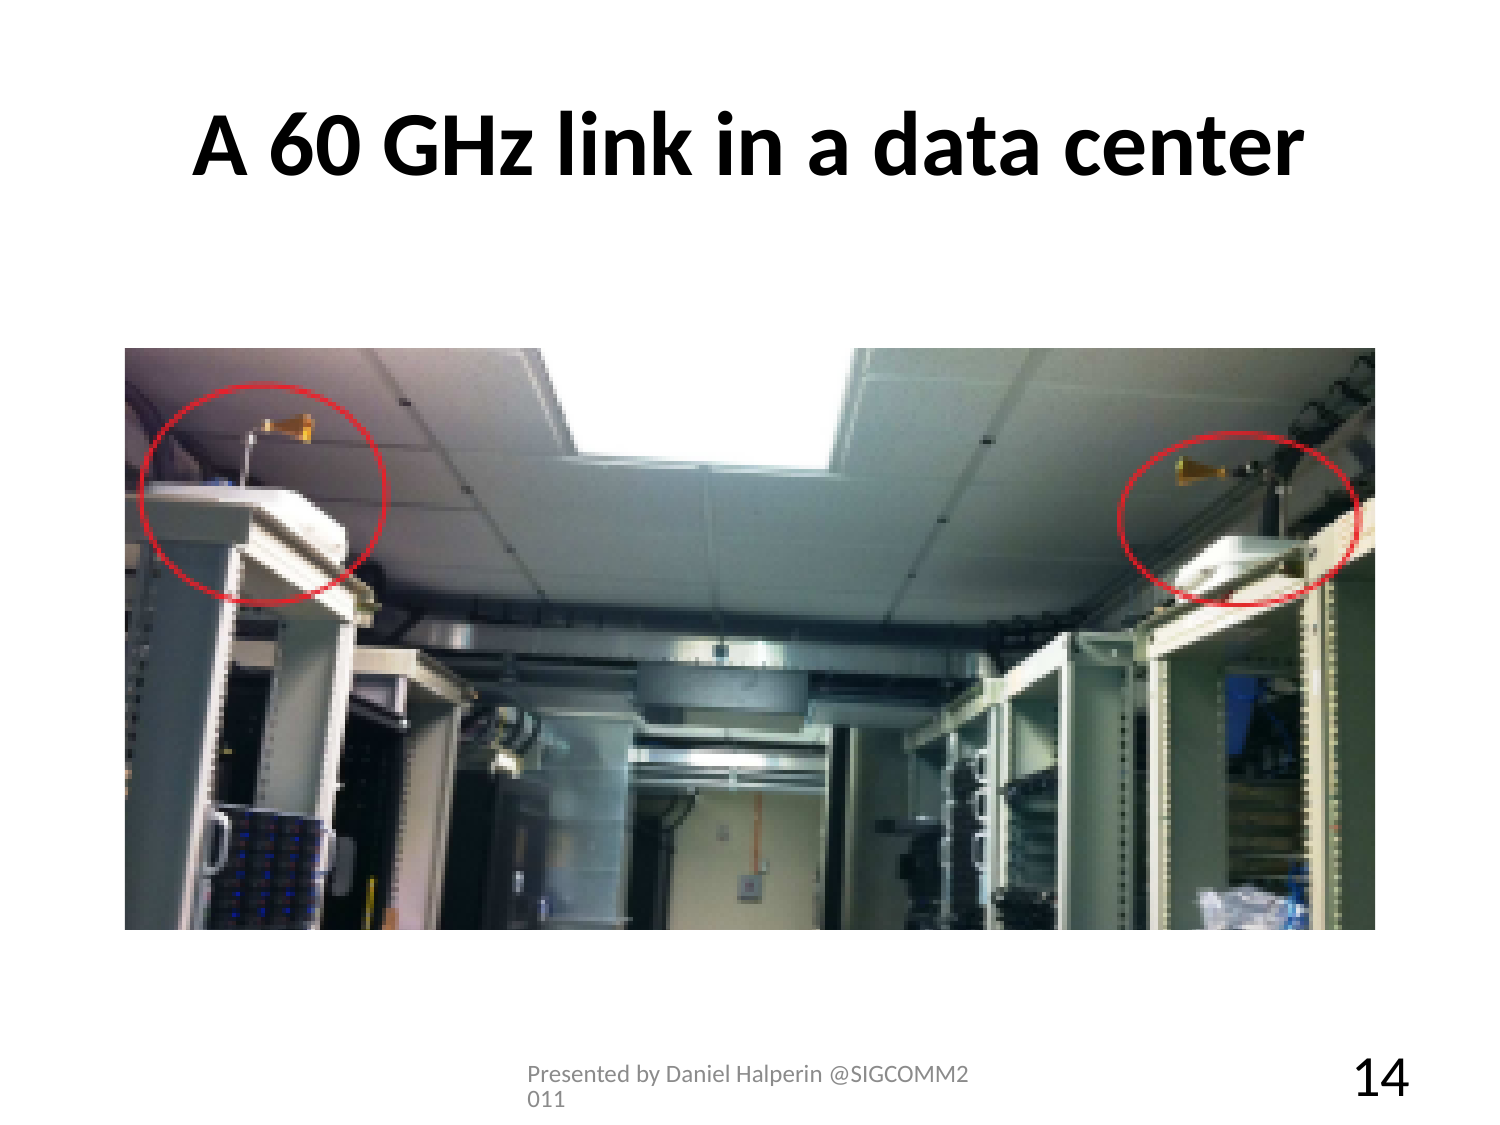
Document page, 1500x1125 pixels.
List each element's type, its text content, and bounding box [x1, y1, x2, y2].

slide_number 14 [1074, 1042, 1425, 1103]
picture [124, 348, 1376, 930]
footer Presented by Daniel Halperin @SIGCOMM2011 [512, 1042, 988, 1103]
title A 60 GHz link in a data center [75, 45, 1425, 233]
